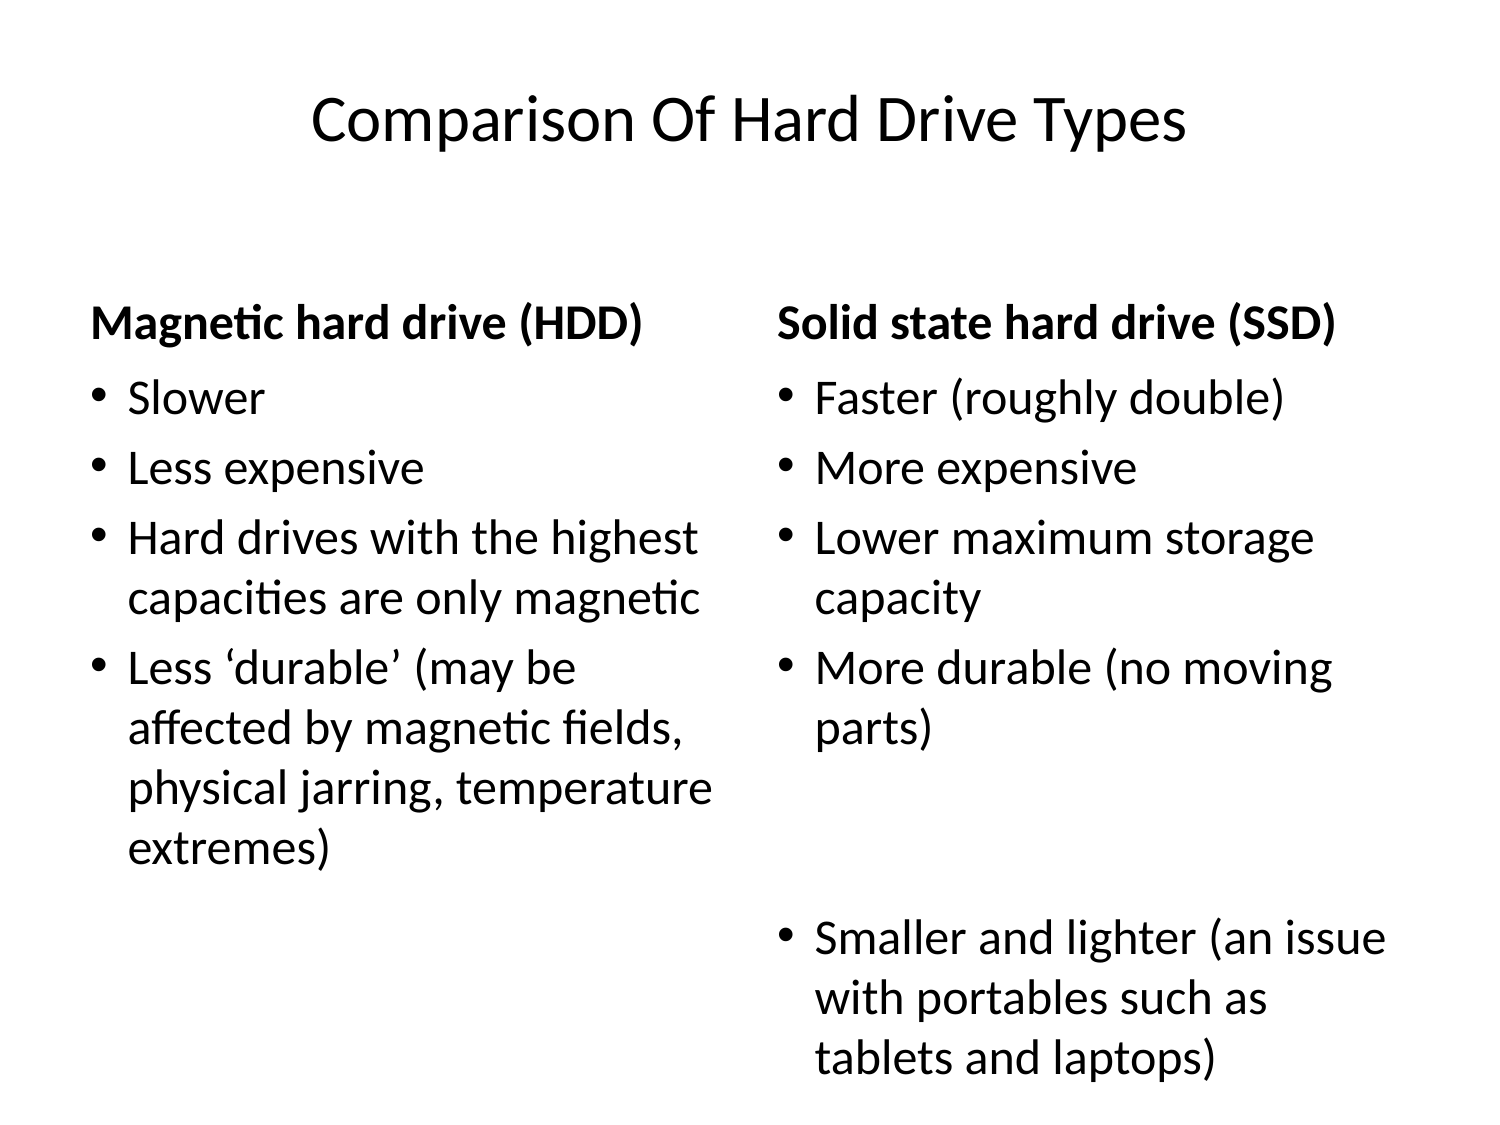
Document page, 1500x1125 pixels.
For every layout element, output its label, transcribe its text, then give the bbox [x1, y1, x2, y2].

list Magnetic hard drive (HDD) [75, 251, 738, 356]
list Faster (roughly double) More expensive Lower maximum storage capacity More durable (no moving parts) Smaller and lighter (an issue with portables such as tablets and laptops) [761, 356, 1425, 1050]
list Slower Less expensive Hard drives with the highest capacities are only magnetic Less ‘durable’ (may be affected by magnetic fields, physical jarring, temperature extremes) [75, 356, 738, 1005]
list Solid state hard drive (SSD) [761, 251, 1425, 356]
title Comparison Of Hard Drive Types [75, 37, 1425, 193]
